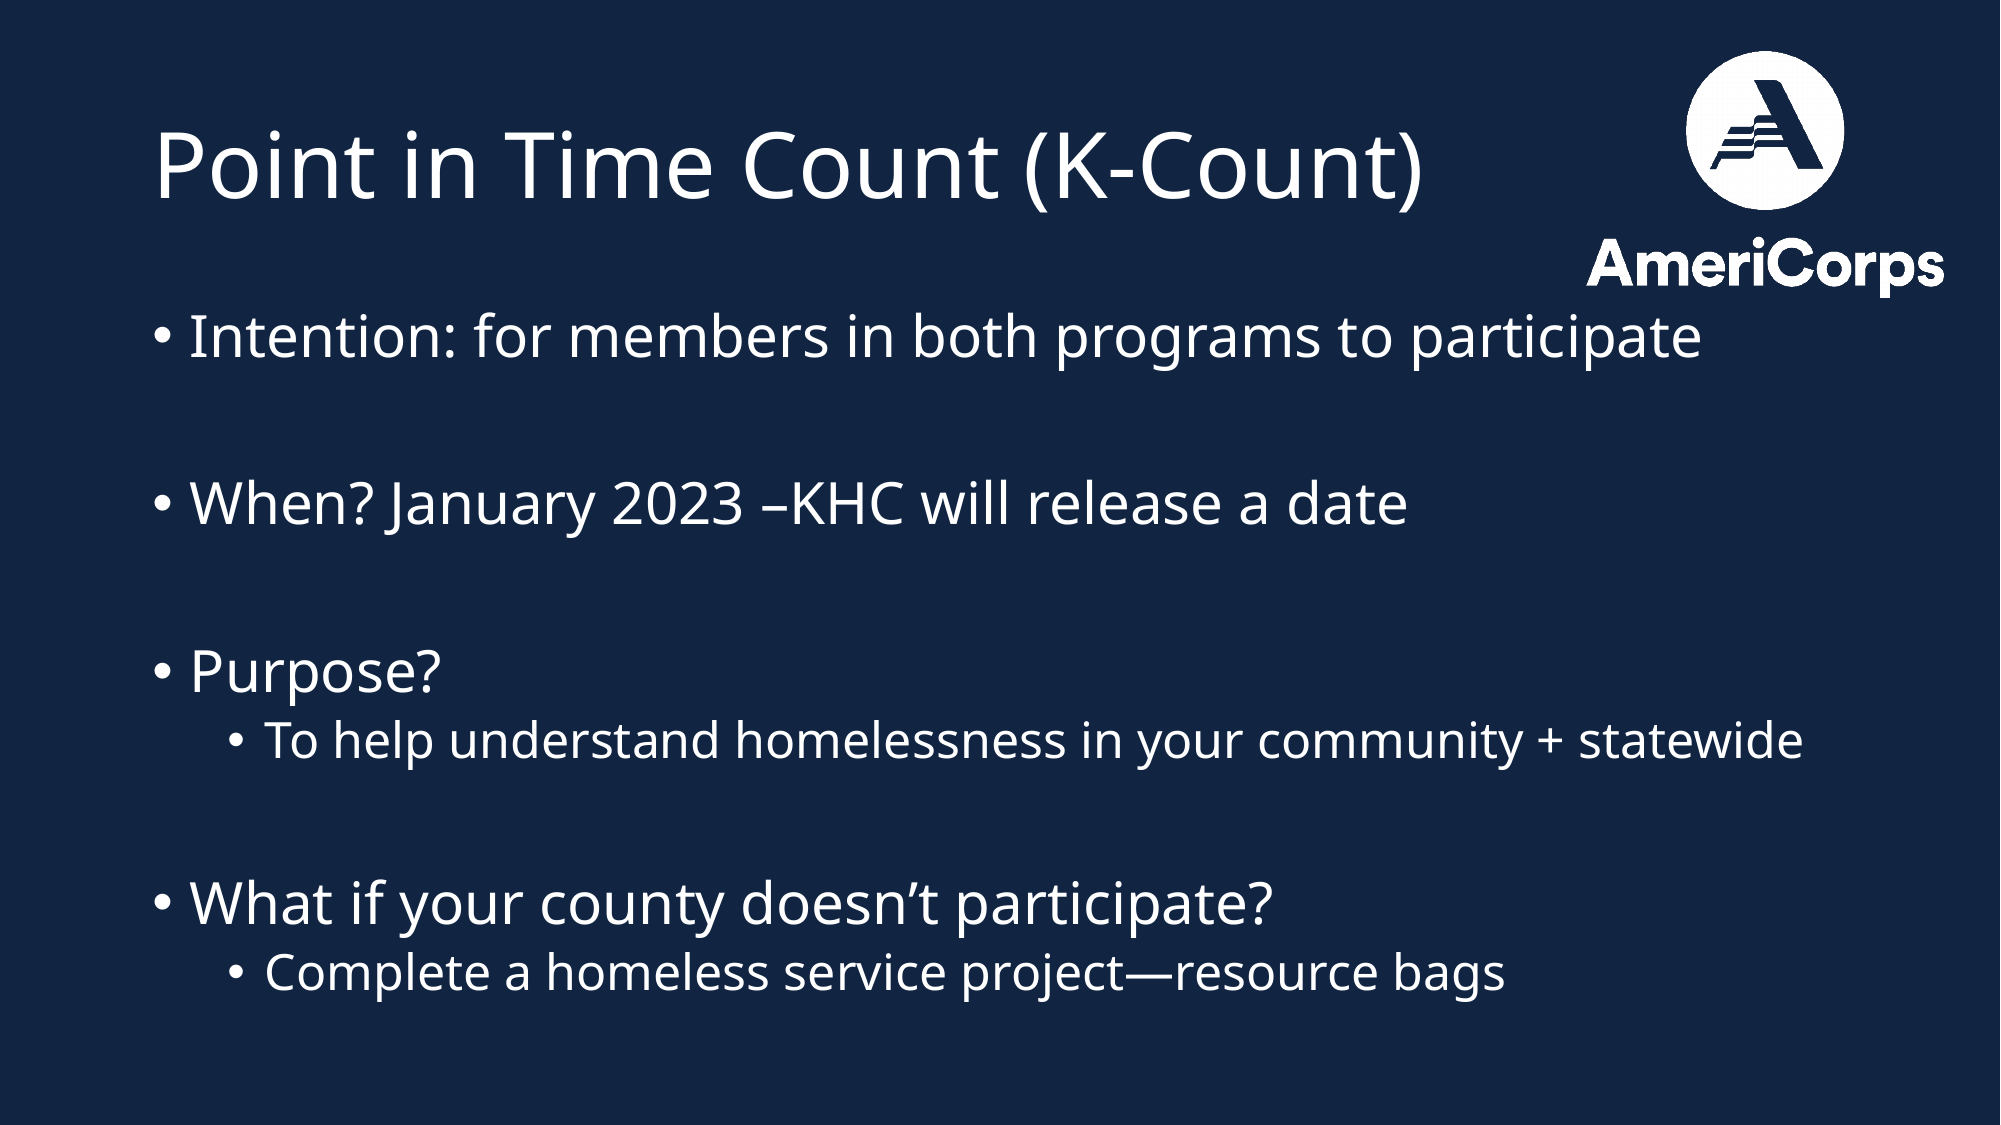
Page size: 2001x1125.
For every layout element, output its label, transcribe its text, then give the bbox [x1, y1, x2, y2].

picture [1586, 51, 1944, 298]
title Point in Time Count (K-Count) [137, 59, 1586, 278]
list Intention: for members in both programs to participate When? January 2023 –KHC will release a date Purpose? To help understand homelessness in your community + statewide What if your county doesn’t participate? Complete a homeless service project—resource bags [137, 299, 1863, 1014]
